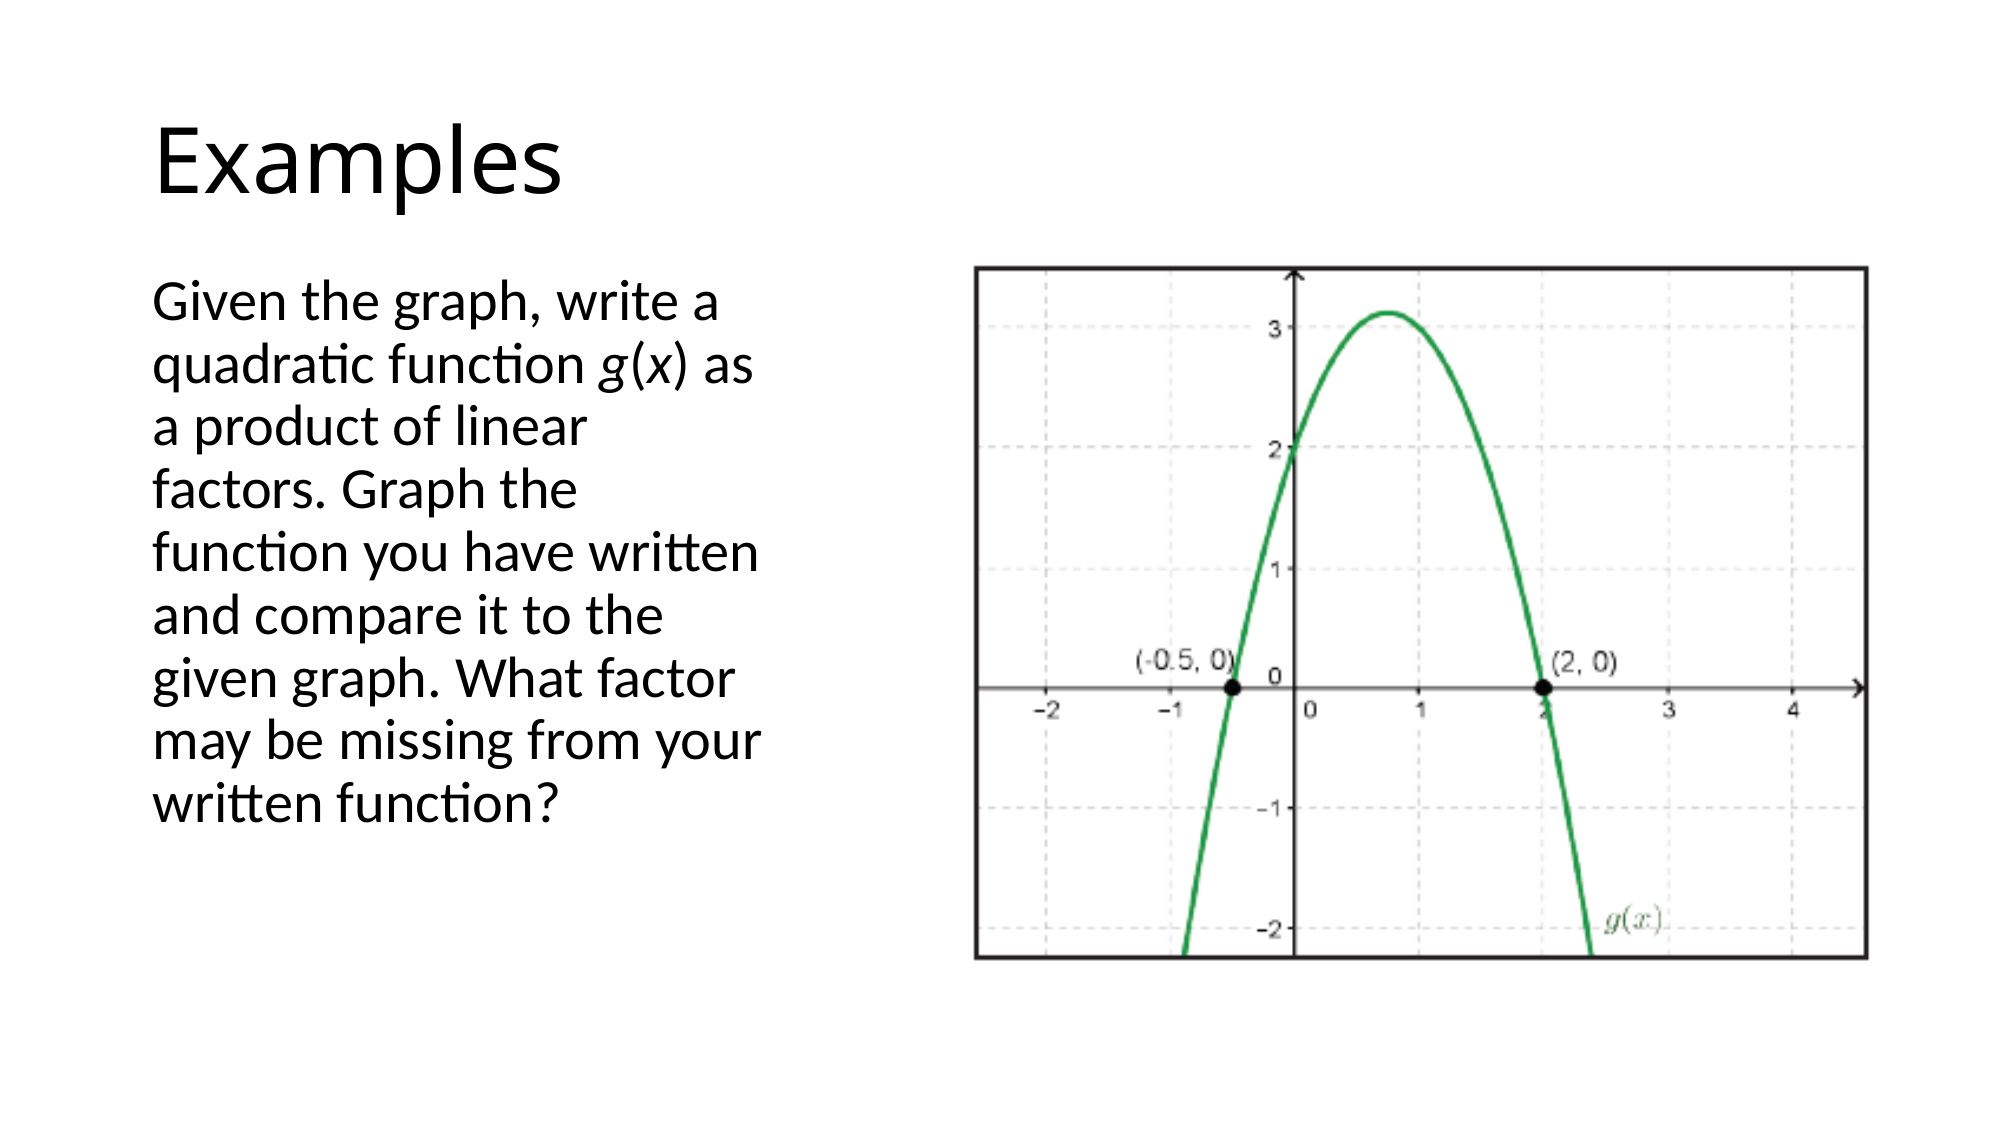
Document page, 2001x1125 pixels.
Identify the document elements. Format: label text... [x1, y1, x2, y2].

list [970, 262, 1874, 963]
title Examples [137, 75, 783, 222]
list Given the graph, write a quadratic function g(x) as a product of linear factors. Graph the function you have written and compare it to the given graph. What factor may be missing from your written function? [137, 262, 783, 963]
